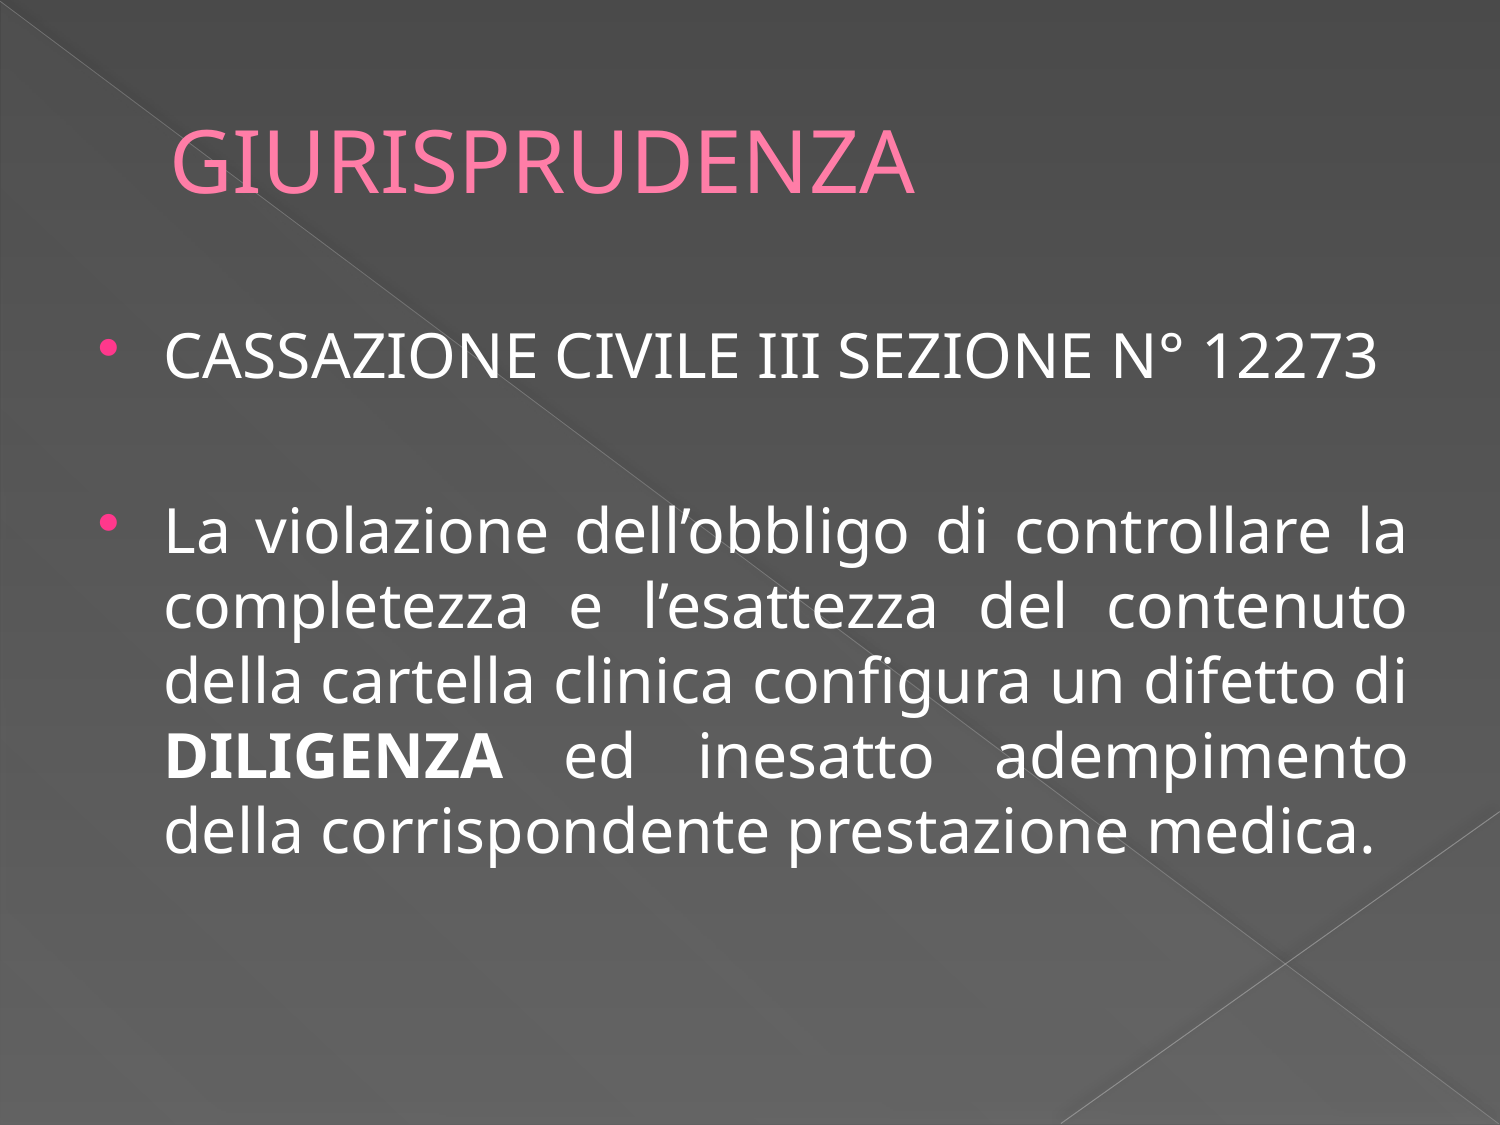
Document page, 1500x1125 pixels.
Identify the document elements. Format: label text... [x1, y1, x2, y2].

title GIURISPRUDENZA [75, 43, 1425, 274]
list CASSAZIONE CIVILE III SEZIONE N° 12273 La violazione dell’obbligo di controllare la completezza e l’esattezza del contenuto della cartella clinica configura un difetto di DILIGENZA ed inesatto adempimento della corrispondente prestazione medica. [75, 308, 1425, 1059]
